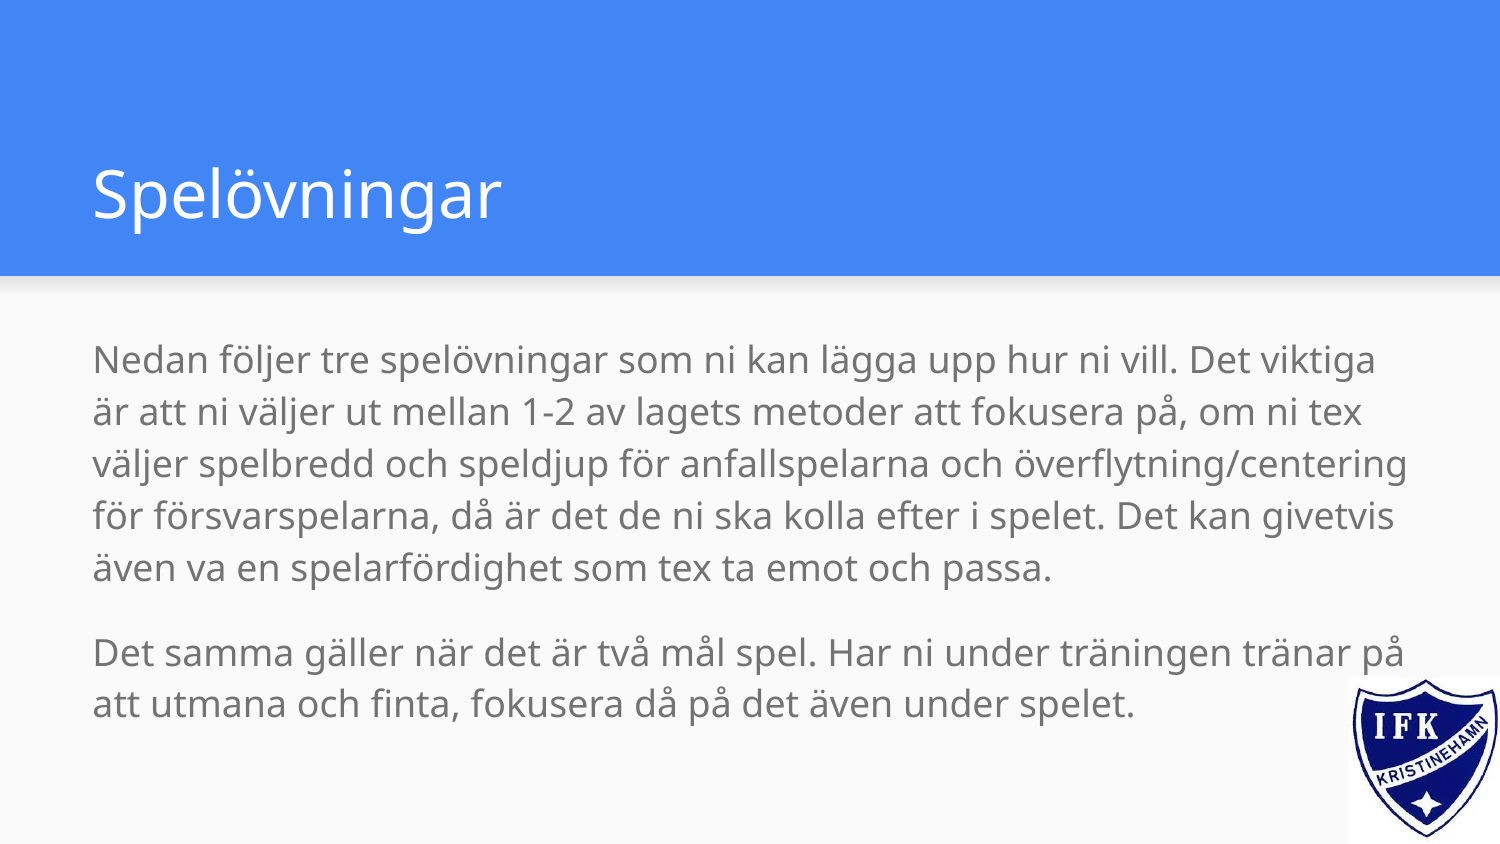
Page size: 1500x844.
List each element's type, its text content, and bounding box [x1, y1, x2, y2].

title Spelövningar [77, 121, 1427, 248]
list Nedan följer tre spelövningar som ni kan lägga upp hur ni vill. Det viktiga är att ni väljer ut mellan 1-2 av lagets metoder att fokusera på, om ni tex väljer spelbredd och speldjup för anfallspelarna och överflytning/centering för försvarspelarna, då är det de ni ska kolla efter i spelet. Det kan givetvis även va en spelarfördighet som tex ta emot och passa. Det samma gäller när det är två mål spel. Har ni under träningen tränar på att utmana och finta, fokusera då på det även under spelet. [77, 314, 1427, 760]
picture [1347, 677, 1500, 844]
